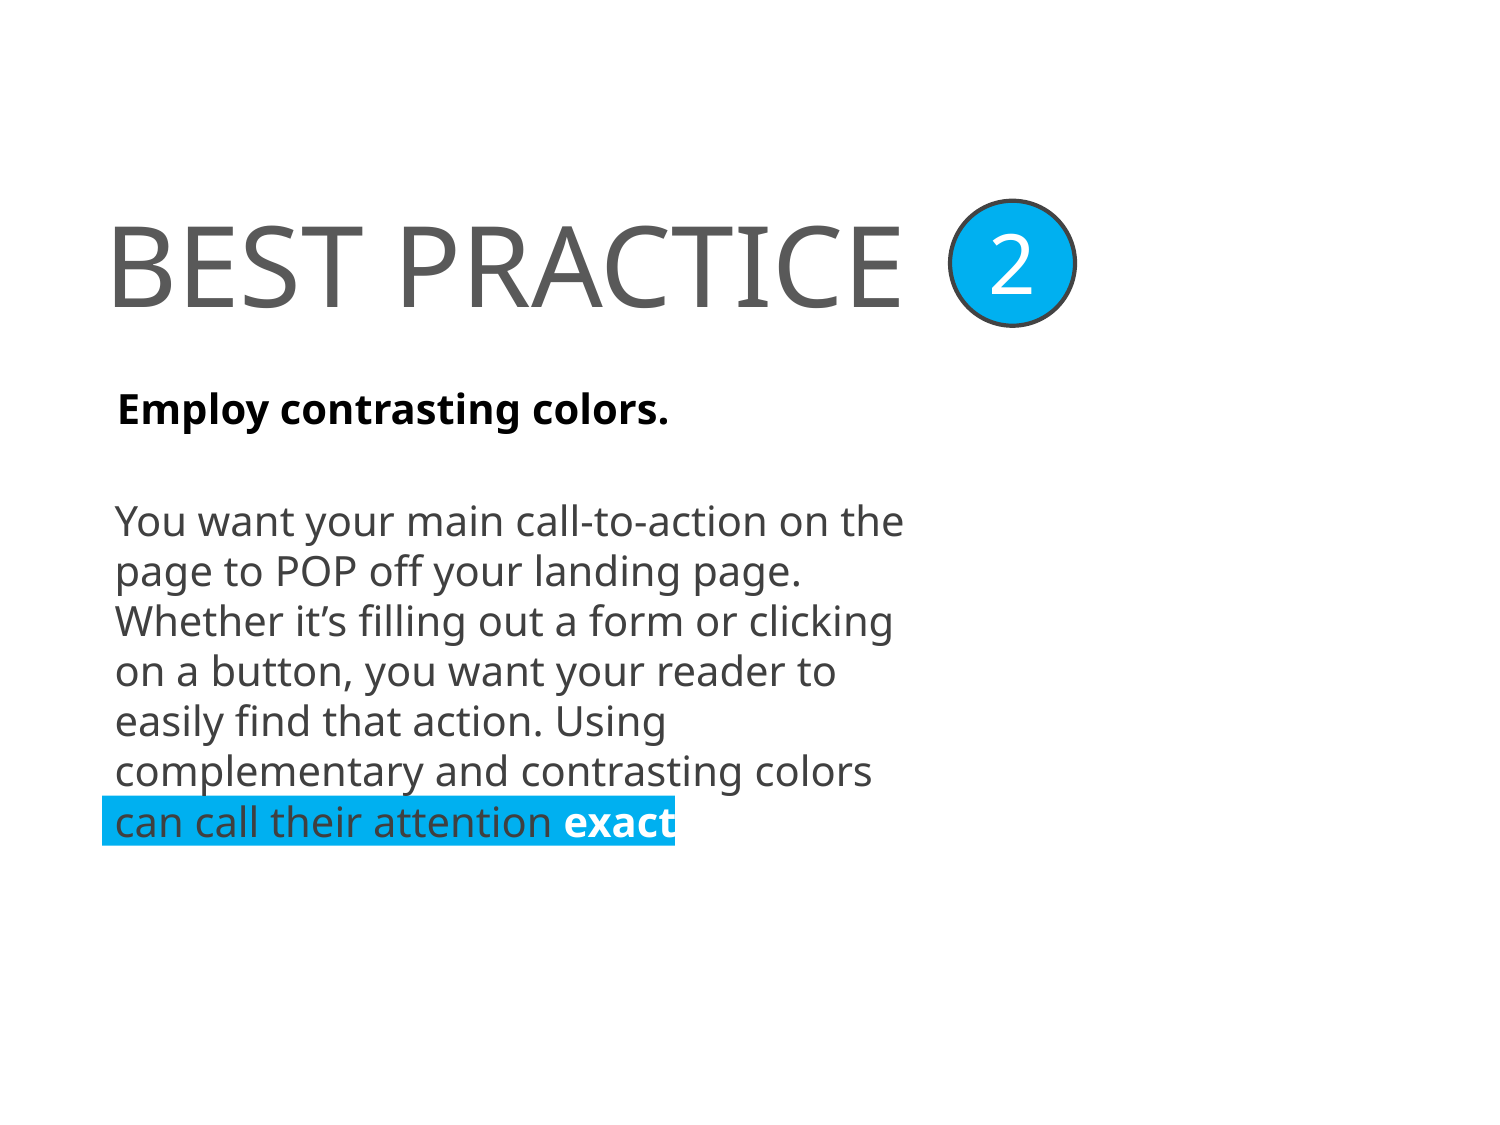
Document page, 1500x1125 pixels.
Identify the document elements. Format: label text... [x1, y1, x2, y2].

text_box You want your main call-to-action on the page to POP off your landing page. Whether it’s filling out a form or clicking on a button, you want your reader to easily find that action. Using complementary and contrasting colors can call their attention exactly where you want it. [99, 487, 938, 938]
text_box Employ contrasting colors. [102, 375, 915, 440]
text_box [949, 200, 1076, 326]
text_box BEST PRACTICE [89, 187, 922, 338]
